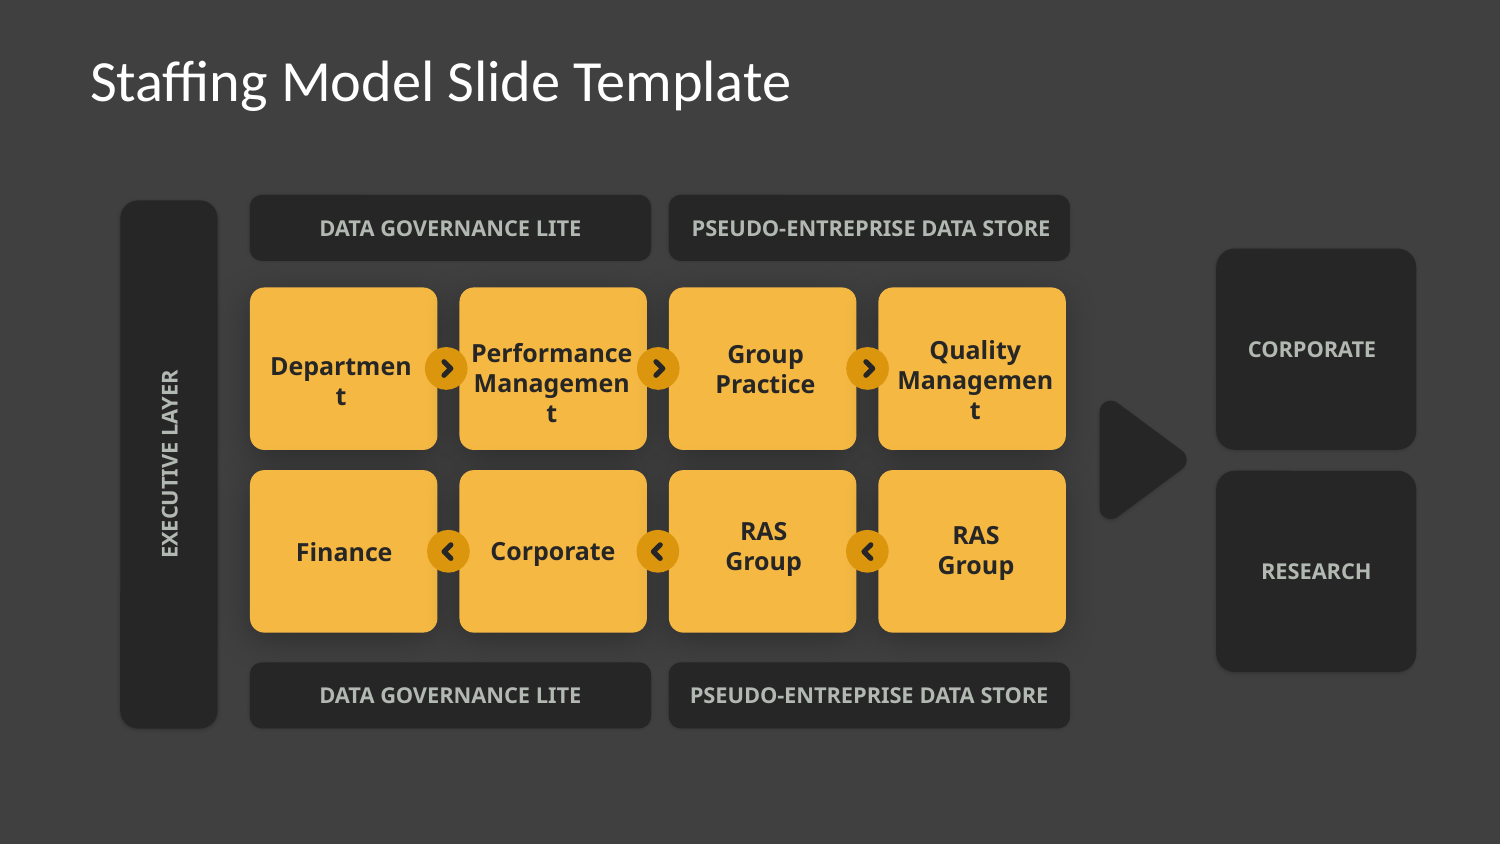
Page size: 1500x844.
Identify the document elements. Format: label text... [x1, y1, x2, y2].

text_box [876, 467, 1068, 635]
text_box [666, 660, 1073, 731]
text_box [650, 542, 663, 561]
title Staffing Model Slide Template [75, 33, 1425, 122]
text_box Quality Management [892, 334, 1059, 425]
text_box [844, 344, 892, 392]
text_box [247, 467, 440, 635]
text_box [424, 527, 469, 575]
text_box [666, 285, 859, 453]
text_box [1214, 468, 1419, 675]
text_box [666, 192, 1073, 263]
text_box Corporate [469, 535, 637, 566]
text_box RAS Group [928, 519, 1023, 580]
text_box [118, 198, 220, 731]
text_box EXECUTIVE LAYER [155, 360, 182, 569]
text_box [422, 344, 468, 392]
text_box PSEUDO-ENTREPRISE DATA STORE [681, 682, 1058, 709]
text_box [441, 359, 454, 378]
text_box [247, 660, 654, 731]
text_box [636, 344, 682, 392]
text_box DATA GOVERNANCE LITE [311, 214, 589, 241]
text_box Department [265, 350, 417, 411]
text_box [457, 285, 649, 358]
text_box [637, 527, 682, 575]
text_box [843, 527, 891, 575]
text_box [653, 359, 666, 378]
text_box RAS Group [716, 515, 811, 576]
text_box [861, 542, 874, 561]
text_box CORPORATE [1246, 335, 1378, 363]
text_box Finance [292, 536, 397, 567]
text_box [1097, 398, 1189, 522]
text_box [457, 467, 649, 538]
text_box Performance Management [468, 337, 636, 428]
text_box [666, 467, 859, 635]
text_box [863, 359, 876, 378]
text_box RESEARCH [1250, 558, 1383, 585]
text_box [441, 542, 454, 561]
text_box [457, 564, 647, 635]
text_box Group Practice [702, 338, 829, 399]
text_box DATA GOVERNANCE LITE [311, 682, 589, 709]
text_box [247, 192, 654, 263]
text_box [247, 285, 440, 453]
text_box [1214, 246, 1419, 452]
text_box PSEUDO-ENTREPRISE DATA STORE [683, 214, 1059, 241]
text_box [876, 285, 1068, 453]
text_box [457, 379, 647, 453]
